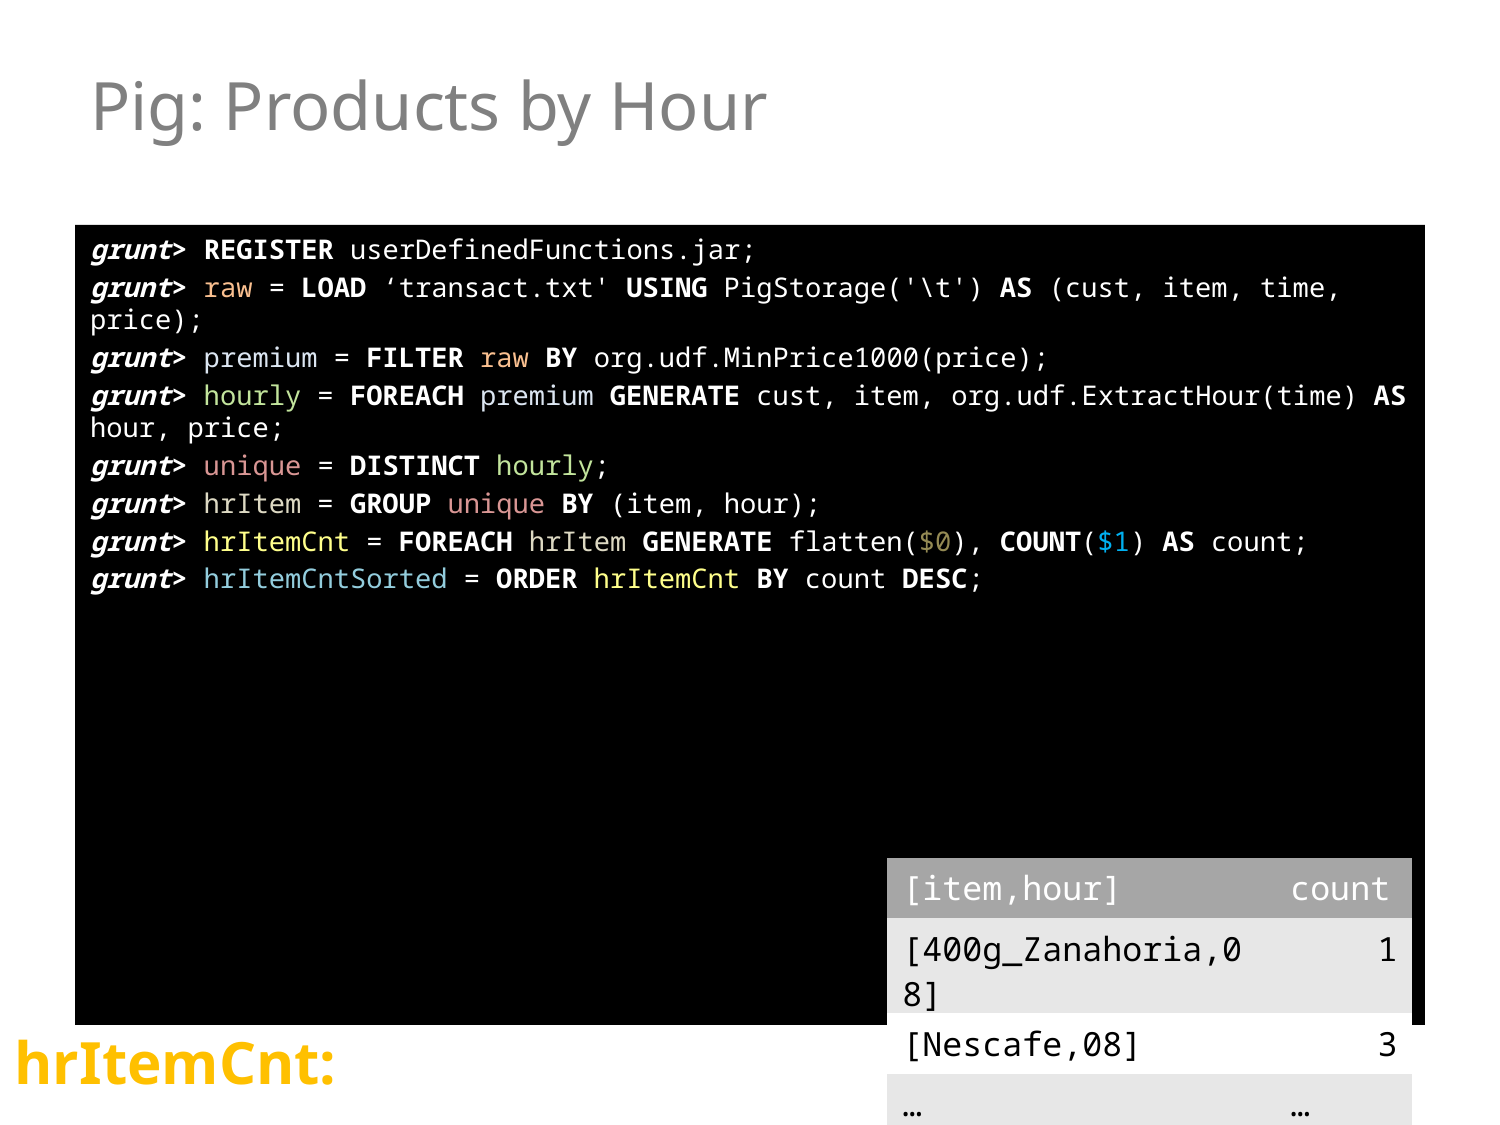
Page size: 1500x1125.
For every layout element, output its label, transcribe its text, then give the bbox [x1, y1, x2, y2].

table_cell … [887, 1074, 1275, 1125]
table_cell … [1275, 1074, 1412, 1125]
table_cell [Nescafe,08] [887, 1013, 1275, 1074]
table_cell [400g_Zanahoria,08] [887, 918, 1275, 1013]
list grunt> REGISTER userDefinedFunctions.jar; grunt> raw = LOAD ‘transact.txt' USING PigStorage('\t') AS (cust, item, time, price); grunt> premium = FILTER raw BY org.udf.MinPrice1000(price); grunt> hourly = FOREACH premium GENERATE cust, item, org.udf.ExtractHour(time) AS hour, price; grunt> unique = DISTINCT hourly; grunt> hrItem = GROUP unique BY (item, hour); grunt> hrItemCnt = FOREACH hrItem GENERATE flatten($0), COUNT($1) AS count; grunt> hrItemCntSorted = ORDER hrItemCnt BY count DESC; [75, 224, 1425, 1025]
text_box hrItemCnt: [0, 1018, 400, 1104]
table_header [item,hour] [887, 858, 1275, 918]
table_header count [1275, 858, 1412, 918]
title Pig: Products by Hour [75, 45, 1425, 163]
table_cell 1 [1275, 918, 1412, 1013]
table_cell 3 [1275, 1013, 1412, 1074]
